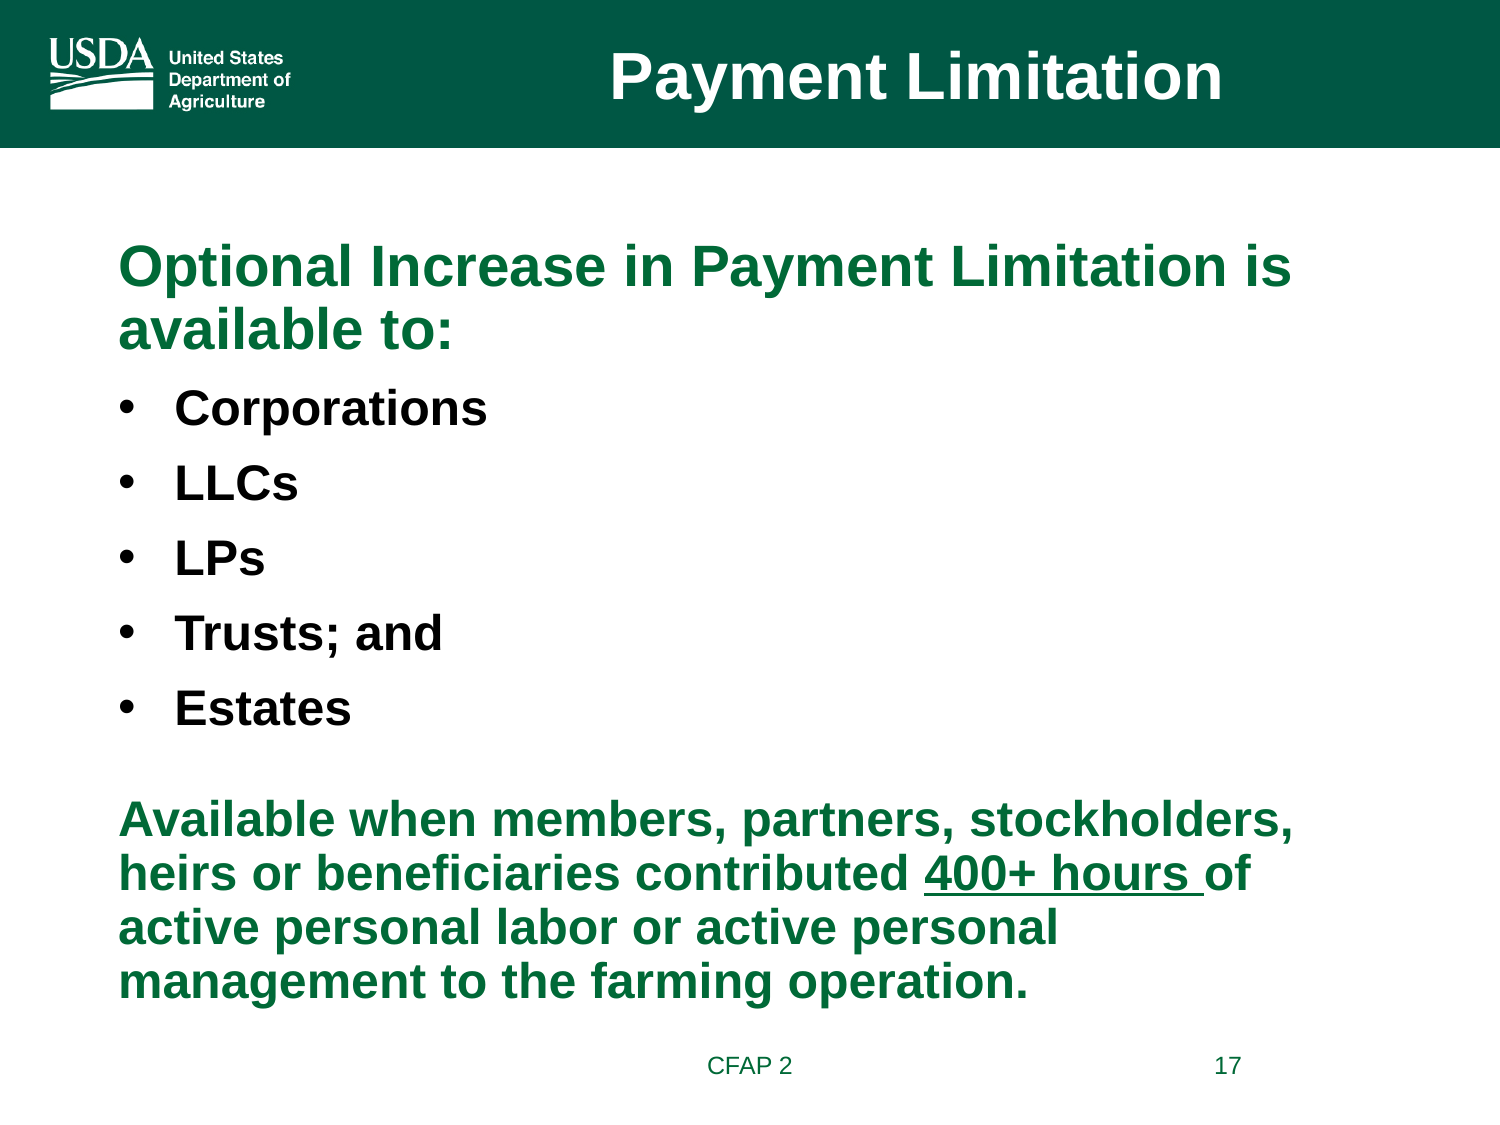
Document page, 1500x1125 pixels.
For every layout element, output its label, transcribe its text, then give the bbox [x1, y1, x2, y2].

picture [0, 0, 1500, 1125]
slide_number 17 [1059, 1042, 1397, 1103]
text_box Payment Limitation [334, 0, 1500, 156]
text_box Optional Increase in Payment Limitation is available to: Corporations LLCs LPs Trusts; and Estates Available when members, partners, stockholders, heirs or beneficiaries contributed 400+ hours of active personal labor or active personal management to the farming operation. [103, 228, 1388, 843]
footer CFAP 2 [496, 1042, 1004, 1103]
slide_number [264, 922, 518, 968]
